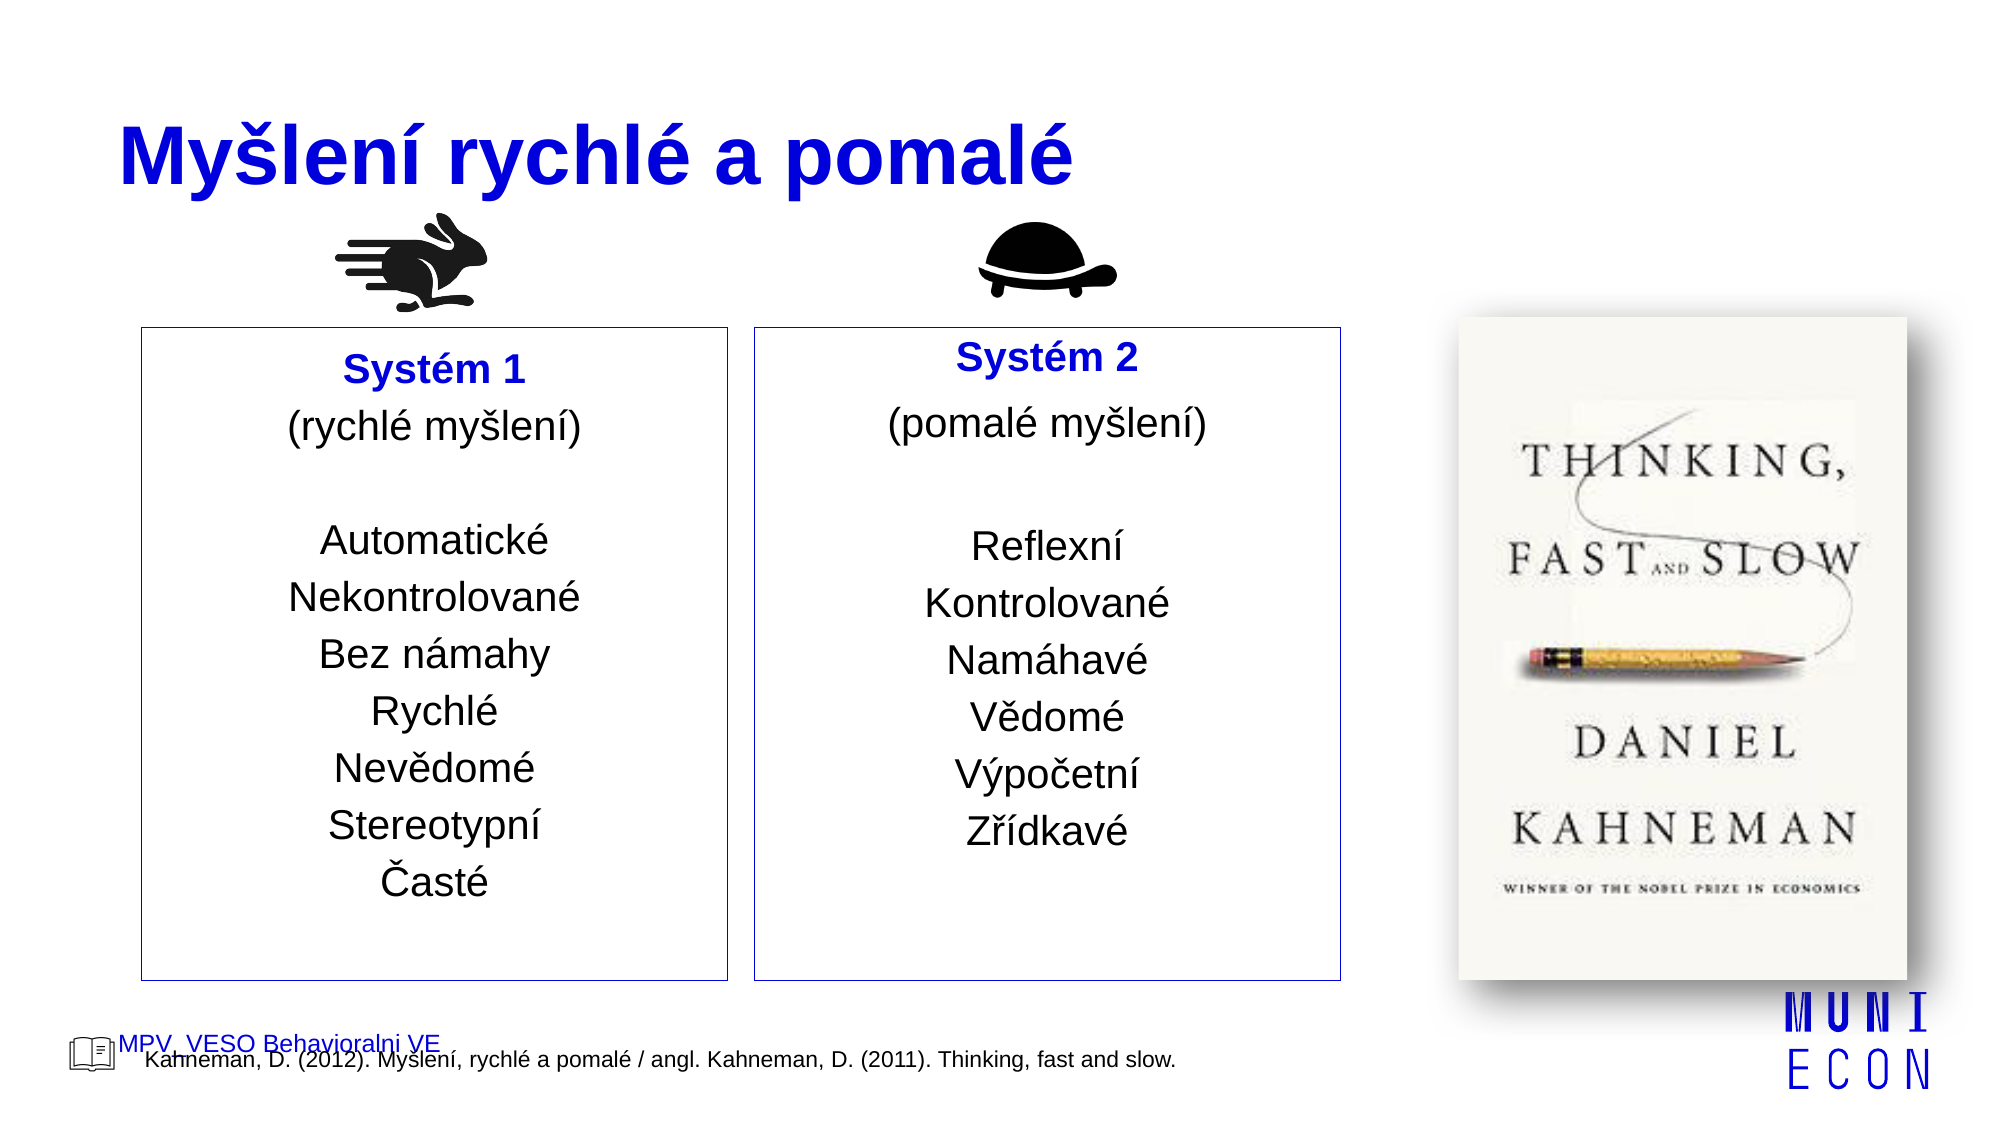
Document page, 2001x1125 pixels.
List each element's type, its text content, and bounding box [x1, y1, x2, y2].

picture [1458, 316, 1908, 980]
text_box Kahneman, D. (2012). Myšlení, rychlé a pomalé / angl. Kahneman, D. (2011). Thinking, fast and slow. [129, 1063, 1326, 1080]
picture [972, 184, 1123, 336]
text_box Systém 2 (pomalé myšlení) Reflexní Kontrolované Namáhavé Vědomé Výpočetní Zřídkavé [754, 327, 1341, 981]
text_box Systém 1 (rychlé myšlení) Automatické Nekontrolované Bez námahy Rychlé Nevědomé Stereotypní Časté [141, 327, 728, 981]
footer MPV_VESO Behavioralni VE [118, 1021, 1418, 1063]
picture [64, 1028, 119, 1083]
title Myšlení rychlé a pomalé [118, 118, 1883, 193]
picture [294, 177, 538, 351]
